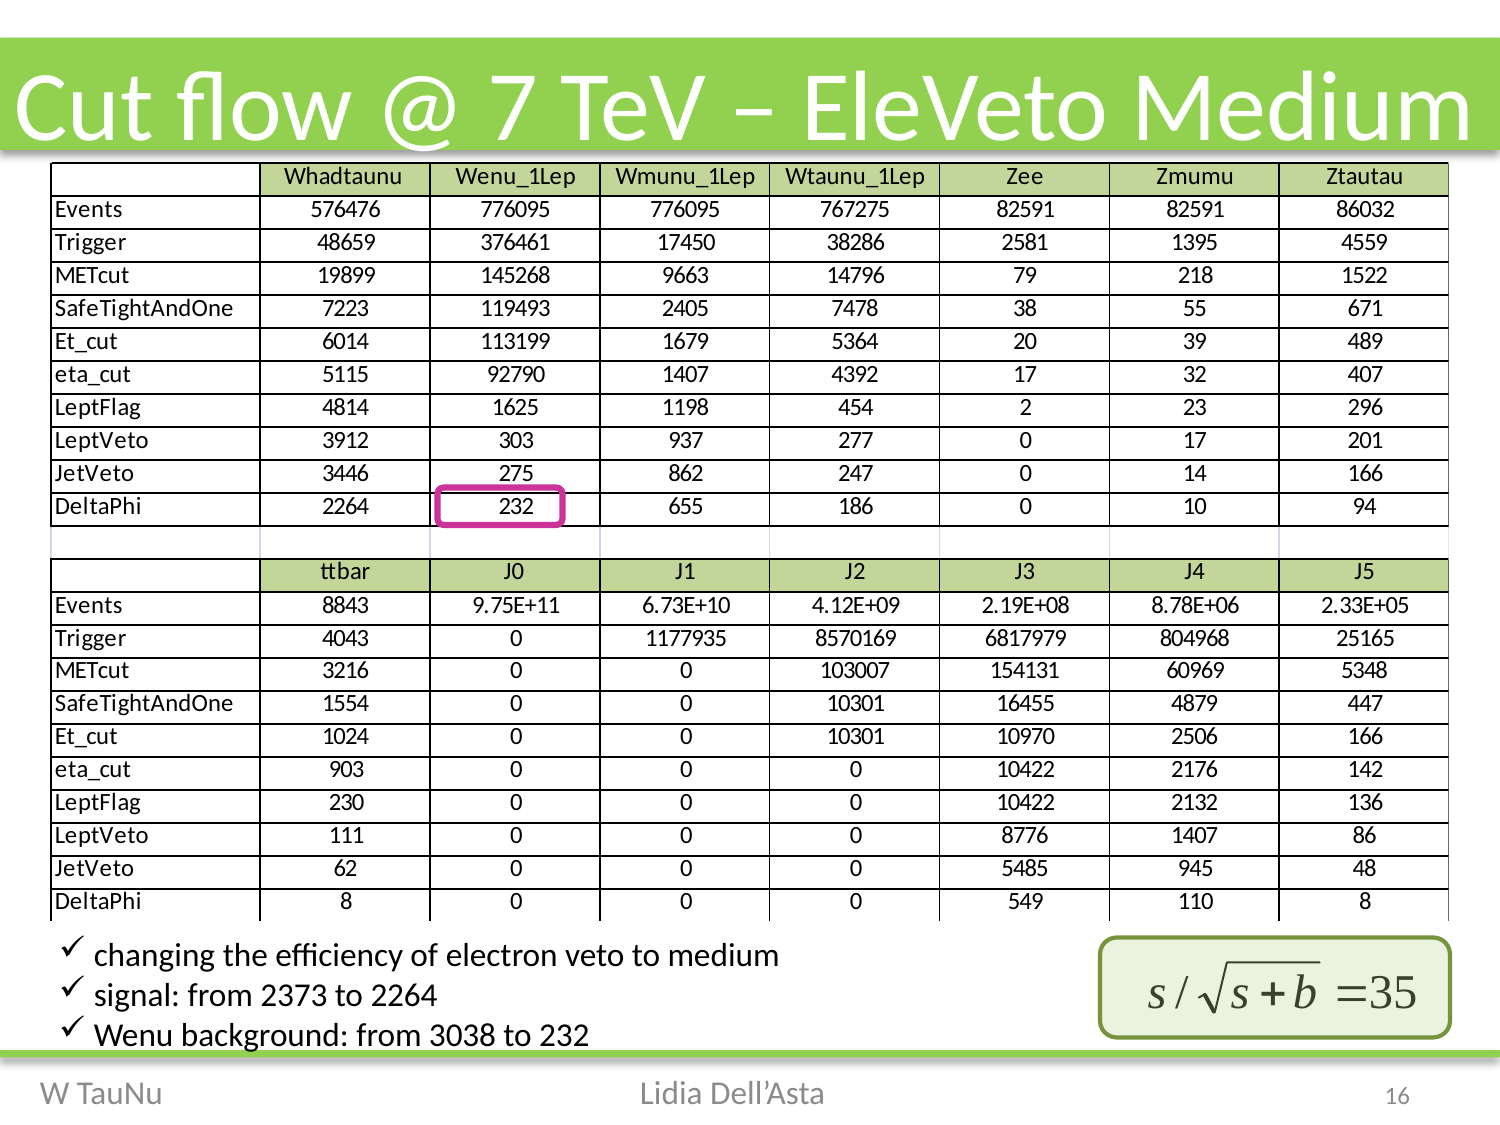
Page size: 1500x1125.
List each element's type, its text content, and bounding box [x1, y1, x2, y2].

slide_number 16 [1074, 1065, 1425, 1125]
title Cut flow @ 7 TeV – EleVeto Medium [0, 32, 1500, 138]
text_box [49, 162, 1451, 923]
text_box changing the efficiency of electron veto to medium signal: from 2373 to 2264 Wenu background: from 3038 to 232 [44, 926, 796, 1061]
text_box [1099, 937, 1451, 1038]
